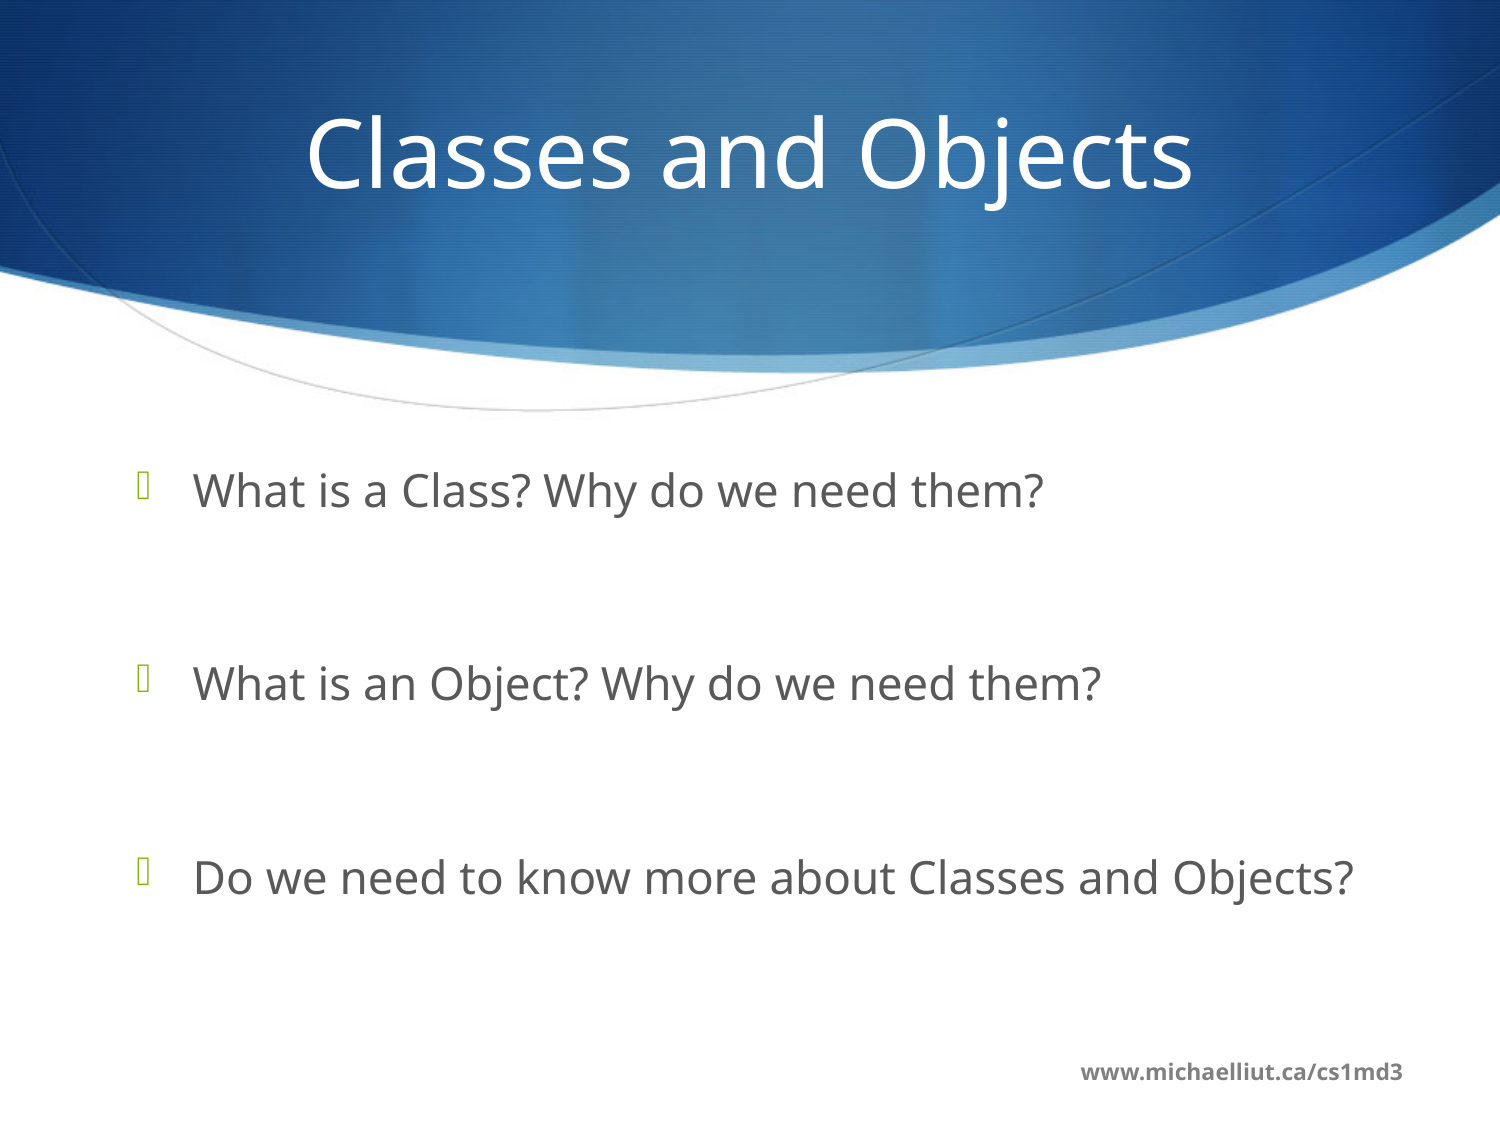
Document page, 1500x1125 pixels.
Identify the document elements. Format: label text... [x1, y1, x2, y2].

title Classes and Objects [75, 56, 1425, 245]
list What is a Class? Why do we need them? What is an Object? Why do we need them? Do we need to know more about Classes and Objects? [121, 454, 1379, 991]
picture [0, 0, 1500, 1125]
footer www.michaelliut.ca/cs1md3 [949, 1042, 1425, 1103]
